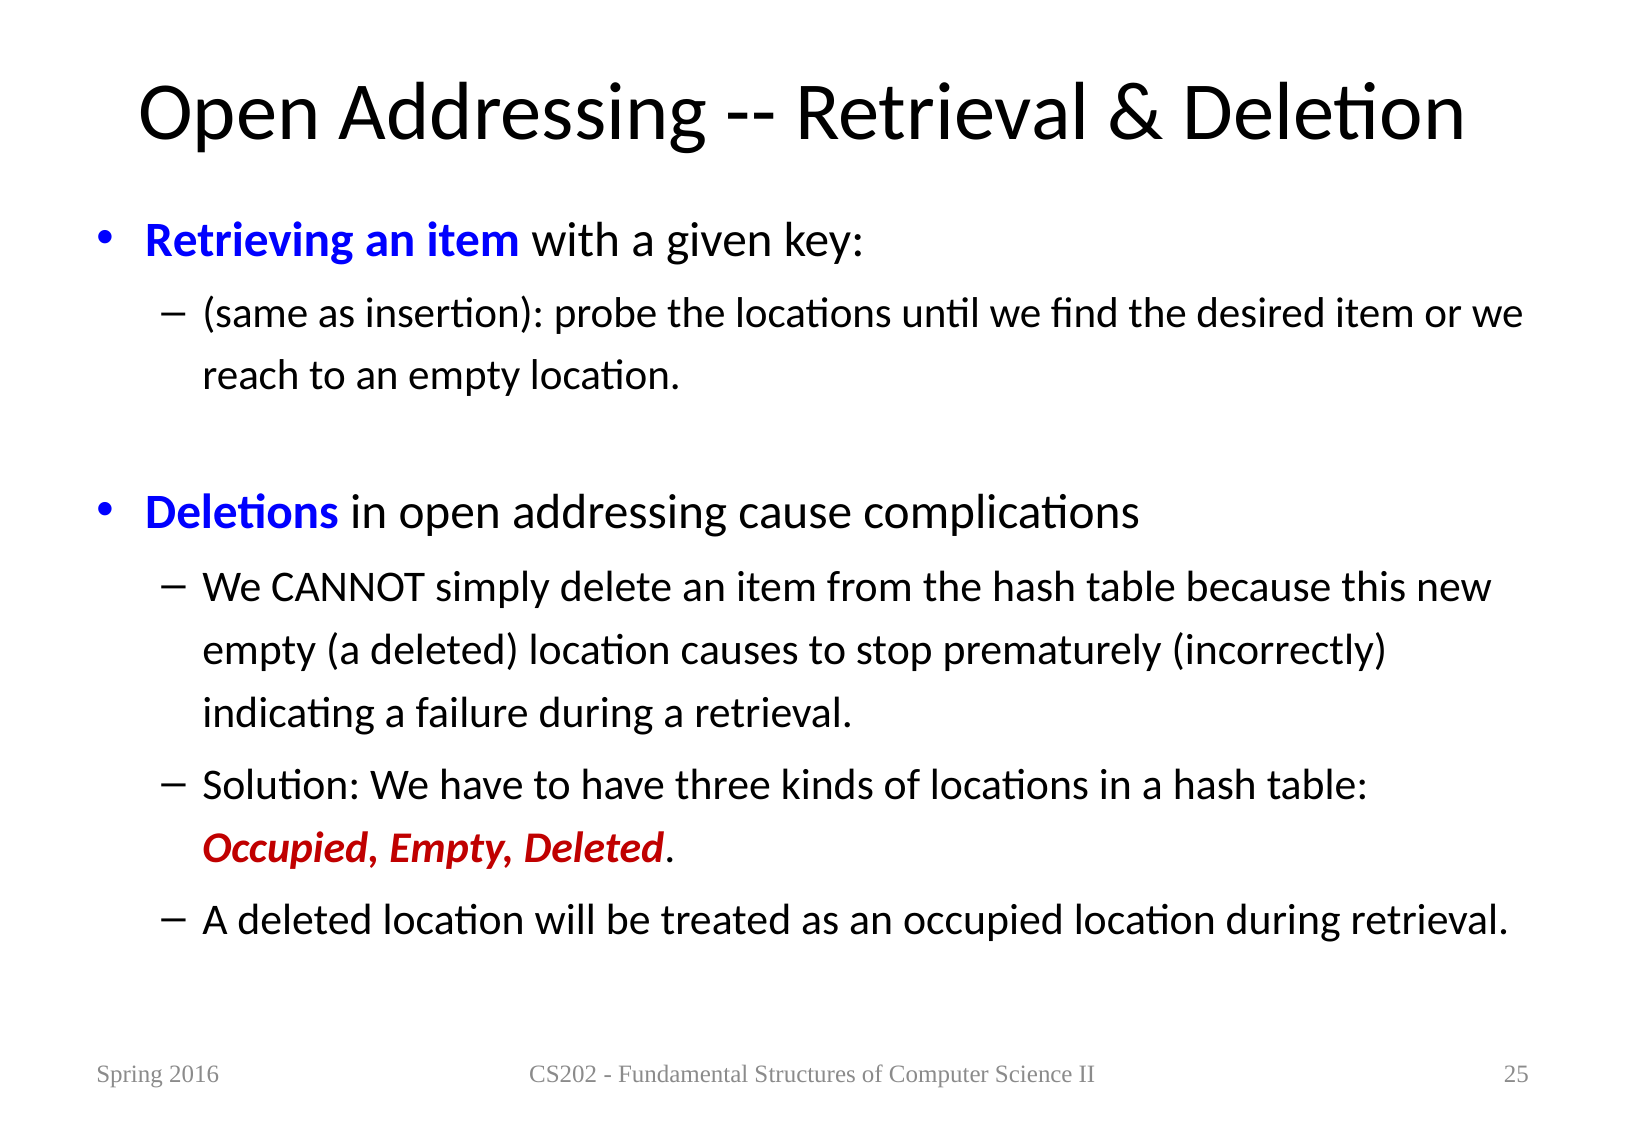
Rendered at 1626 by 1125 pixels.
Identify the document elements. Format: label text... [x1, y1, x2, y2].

title Open Addressing -- Retrieval & Deletion [81, 37, 1544, 175]
list Retrieving an item with a given key: (same as insertion): probe the locations until we find the desired item or we reach to an empty location. Deletions in open addressing cause complications We CANNOT simply delete an item from the hash table because this new empty (a deleted) location causes to stop prematurely (incorrectly) indicating a failure during a retrieval. Solution: We have to have three kinds of locations in a hash table: Occupied, Empty, Deleted. A deleted location will be treated as an occupied location during retrieval. [81, 187, 1544, 1005]
slide_number Spring 2016 [81, 1042, 461, 1103]
footer CS202 - Fundamental Structures of Computer Science II [512, 1042, 1113, 1103]
slide_number 25 [1164, 1042, 1544, 1103]
